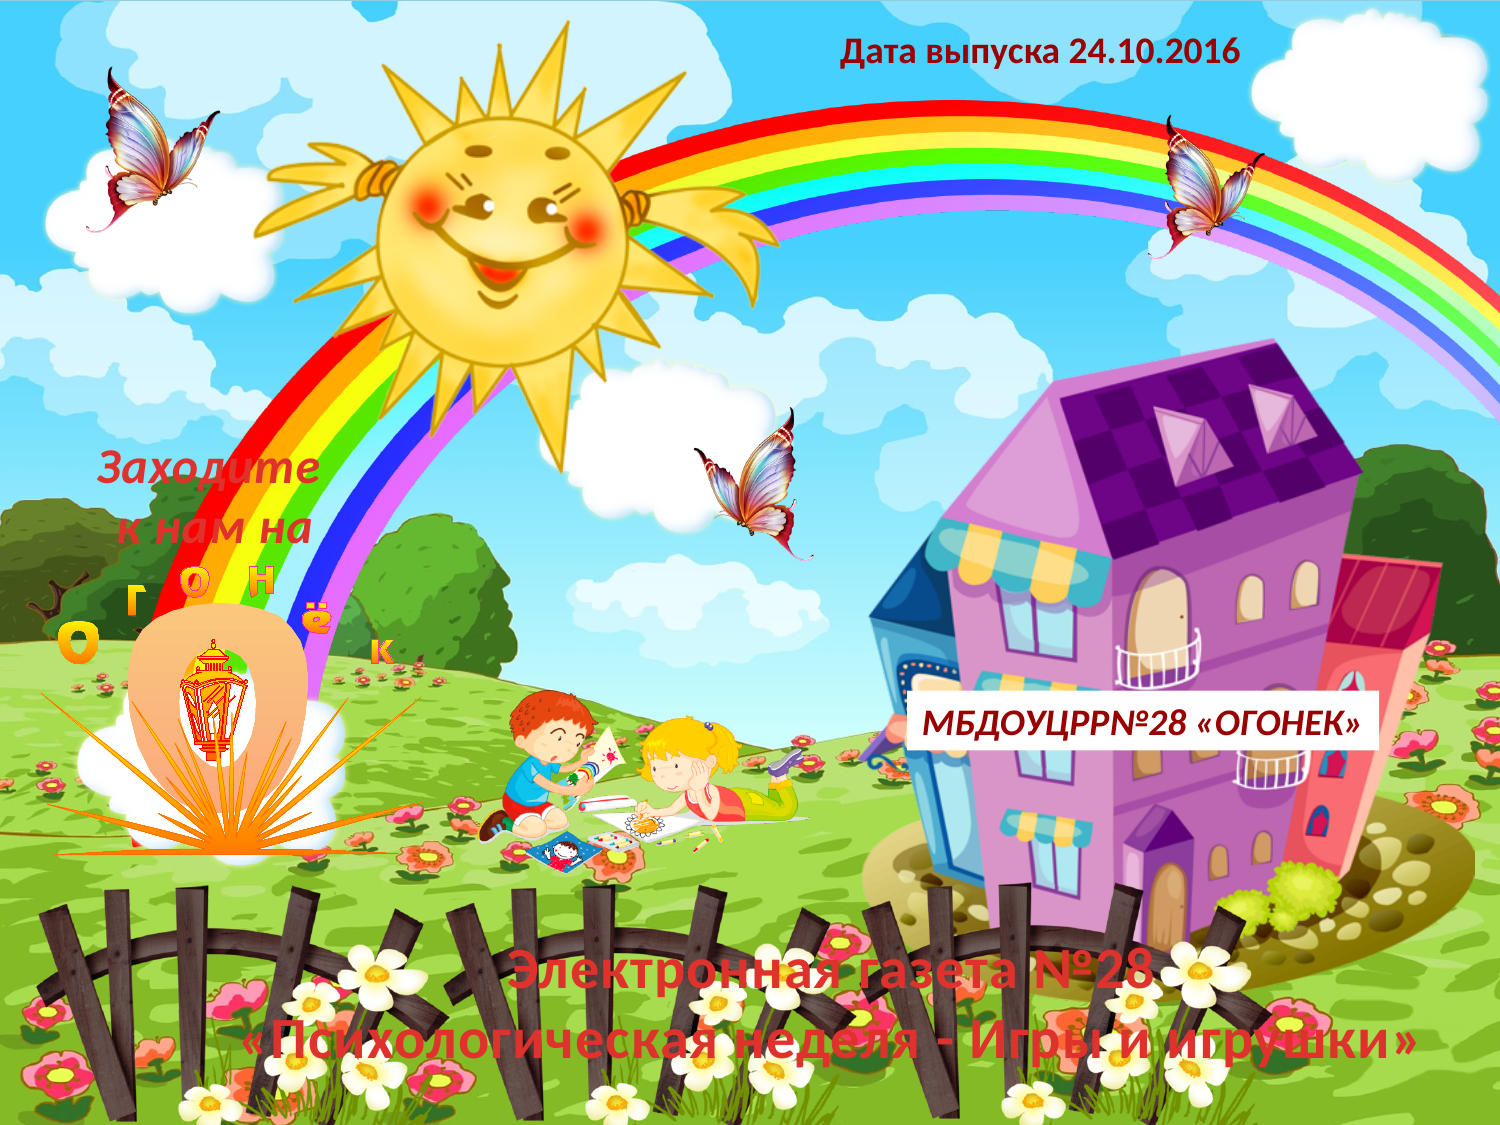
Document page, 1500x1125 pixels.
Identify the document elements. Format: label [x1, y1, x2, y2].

picture [0, 0, 1500, 1125]
text_box [40, 566, 423, 856]
